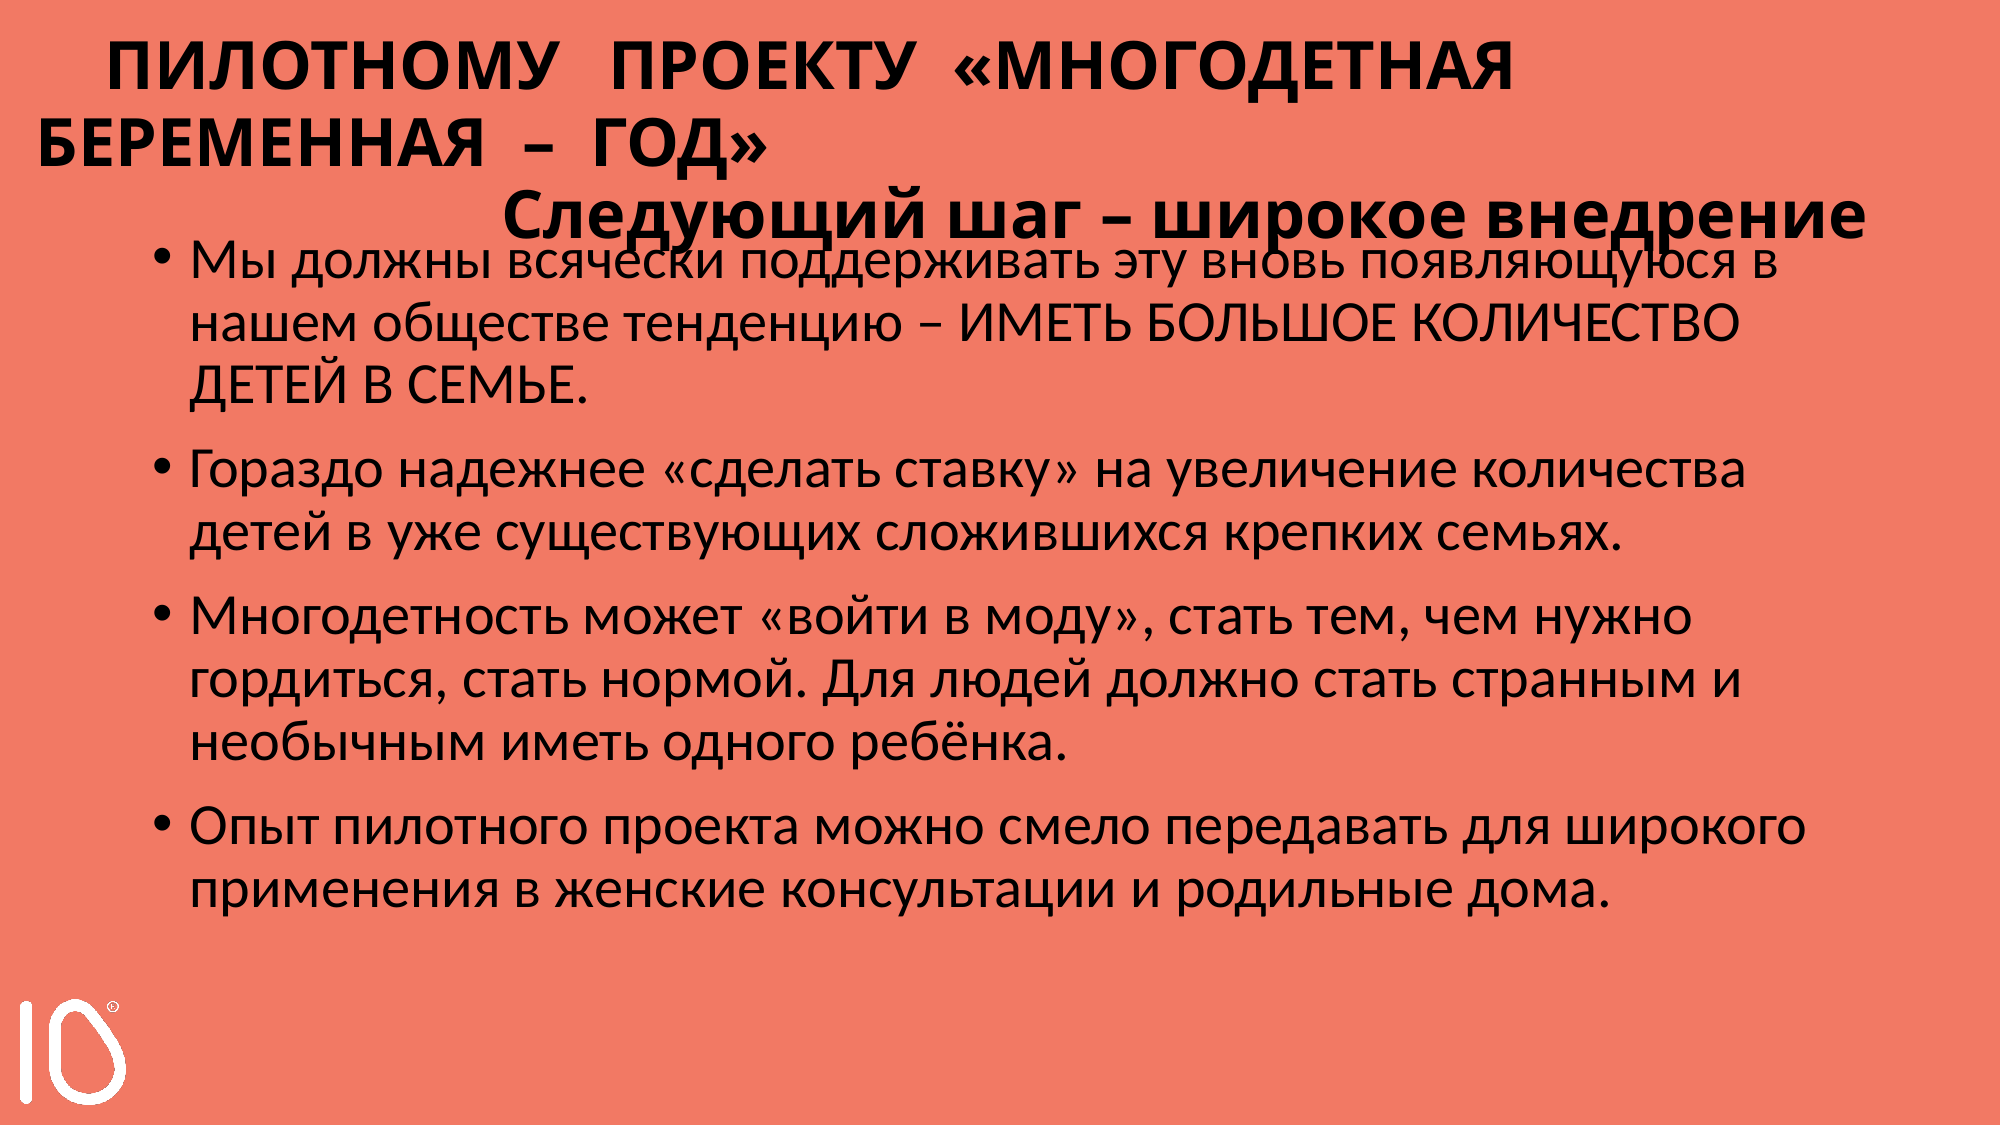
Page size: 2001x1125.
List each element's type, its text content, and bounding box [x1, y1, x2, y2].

text_box Мы должны всячески поддерживать эту вновь появляющуюся в нашем обществе тенденцию – ИМЕТЬ БОЛЬШОЕ КОЛИЧЕСТВО ДЕТЕЙ В СЕМЬЕ. Гораздо надежнее «сделать ставку» на увеличение количества детей в уже существующих сложившихся крепких семьях. Многодетность может «войти в моду», стать тем, чем нужно гордиться, стать нормой. Для людей должно стать странным и необычным иметь одного ребёнка. Опыт пилотного проекта можно смело передавать для широкого применения в женские консультации и родильные дома. [137, 220, 1863, 1023]
picture [20, 999, 126, 1105]
text_box ПИЛОТНОМУ ПРОЕКТУ «МНОГОДЕТНАЯ БЕРЕМЕННАЯ – ГОД» Следующий шаг – широкое внедрение [20, 2, 1961, 221]
